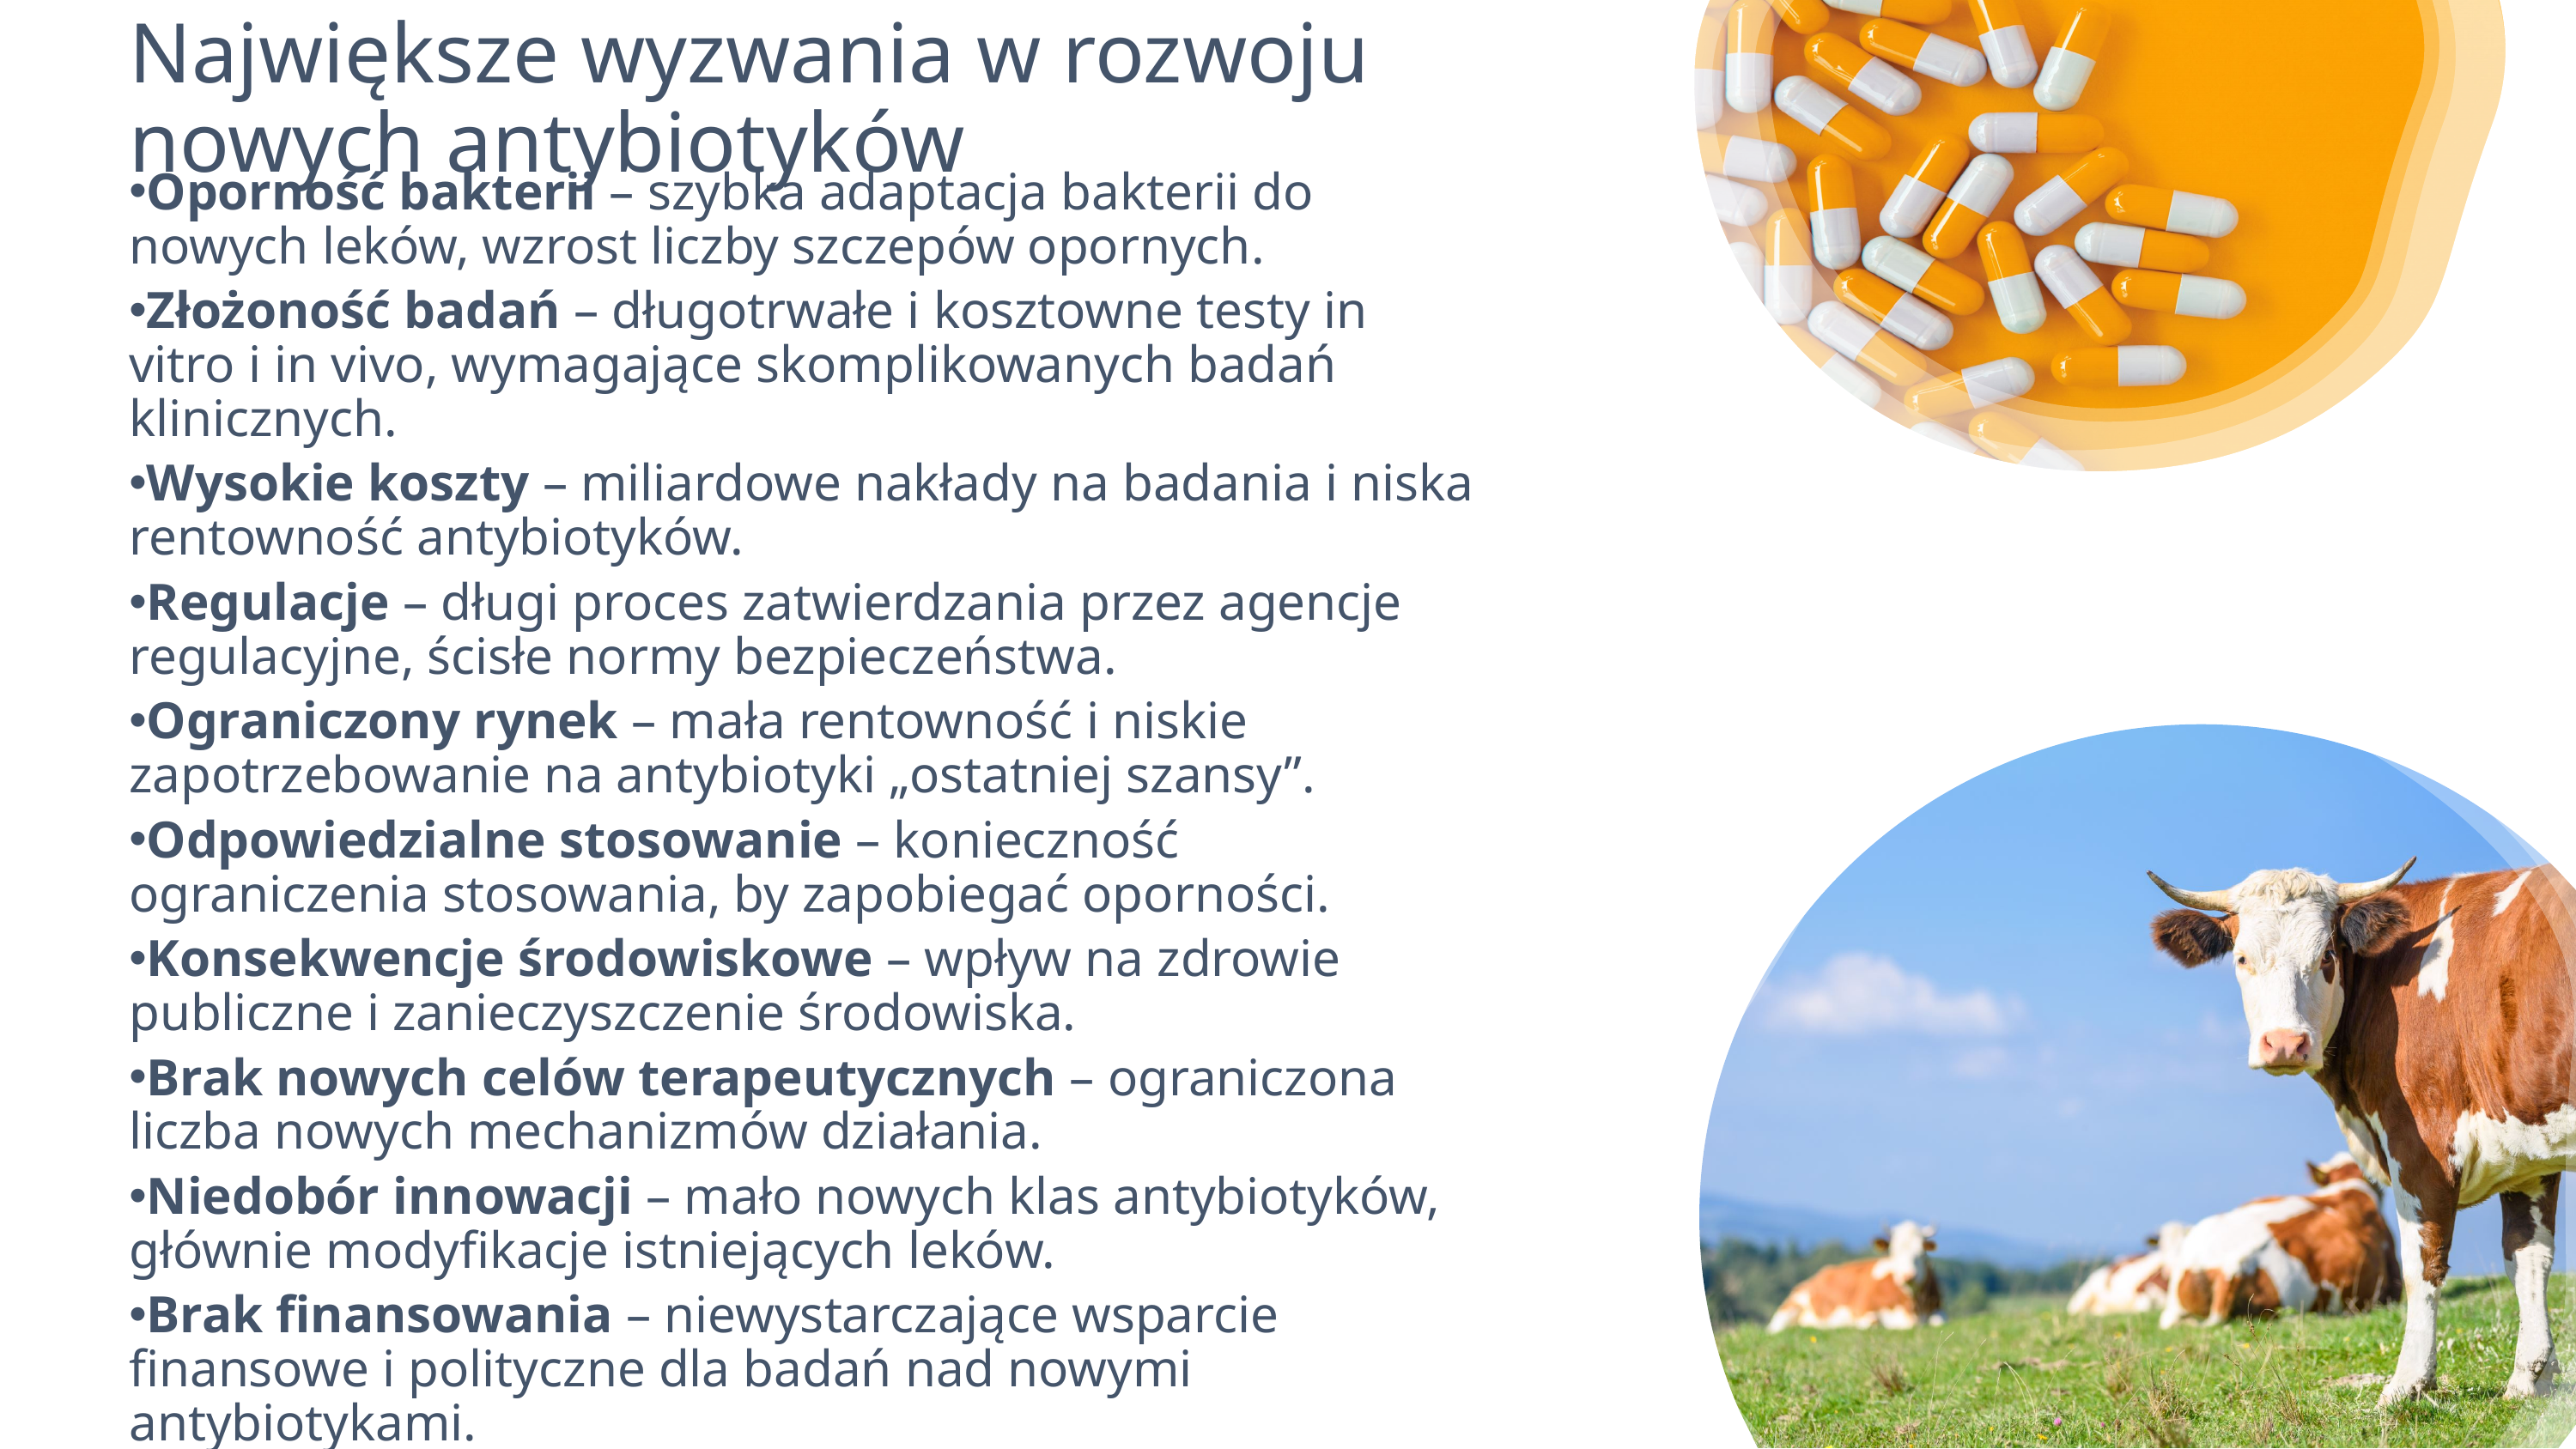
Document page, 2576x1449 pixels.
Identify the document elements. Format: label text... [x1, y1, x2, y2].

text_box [1631, 0, 2552, 533]
text_box Największe wyzwania w rozwoju nowych antybiotyków [116, 0, 1557, 197]
text_box [0, 0, 2576, 1449]
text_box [1443, 473, 2576, 1448]
text_box Oporność bakterii – szybka adaptacja bakterii do nowych leków, wzrost liczby szczepów opornych. Złożoność badań – długotrwałe i kosztowne testy in vitro i in vivo, wymagające skomplikowanych badań klinicznych. Wysokie koszty – miliardowe nakłady na badania i niska rentowność antybiotyków. Regulacje – długi proces zatwierdzania przez agencje regulacyjne, ścisłe normy bezpieczeństwa. Ograniczony rynek – mała rentowność i niskie zapotrzebowanie na antybiotyki „ostatniej szansy”. Odpowiedzialne stosowanie – konieczność ograniczenia stosowania, by zapobiegać oporności. Konsekwencje środowiskowe – wpływ na zdrowie publiczne i zanieczyszczenie środowiska. Brak nowych celów terapeutycznych – ograniczona liczba nowych mechanizmów działania. Niedobór innowacji – mało nowych klas antybiotyków, głównie modyfikacje istniejących leków. Brak finansowania – niewystarczające wsparcie finansowe i polityczne dla badań nad nowymi antybiotykami. [116, 349, 1495, 1270]
